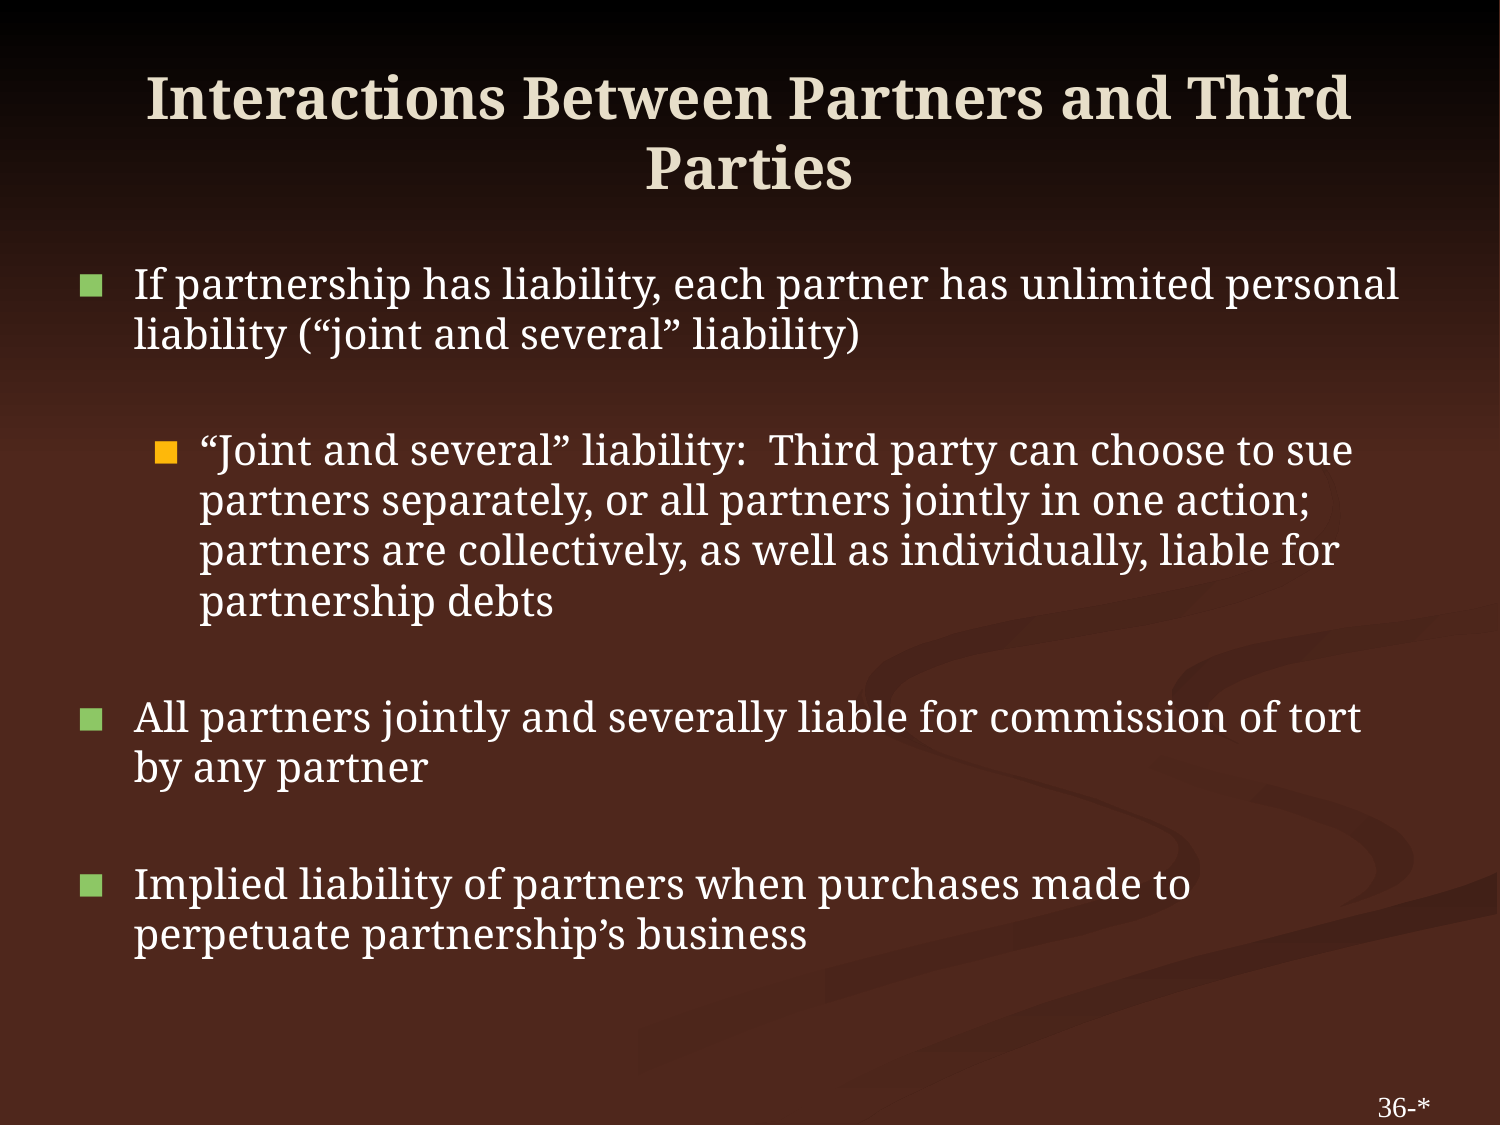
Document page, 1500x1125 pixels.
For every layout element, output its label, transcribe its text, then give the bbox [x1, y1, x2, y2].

text_box 36-* [1362, 1081, 1500, 1125]
title Interactions Between Partners and Third Parties [75, 37, 1425, 225]
list If partnership has liability, each partner has unlimited personal liability (“joint and several” liability) “Joint and several” liability: Third party can choose to sue partners separately, or all partners jointly in one action; partners are collectively, as well as individually, liable for partnership debts All partners jointly and severally liable for commission of tort by any partner Implied liability of partners when purchases made to perpetuate partnership’s business [62, 249, 1425, 988]
